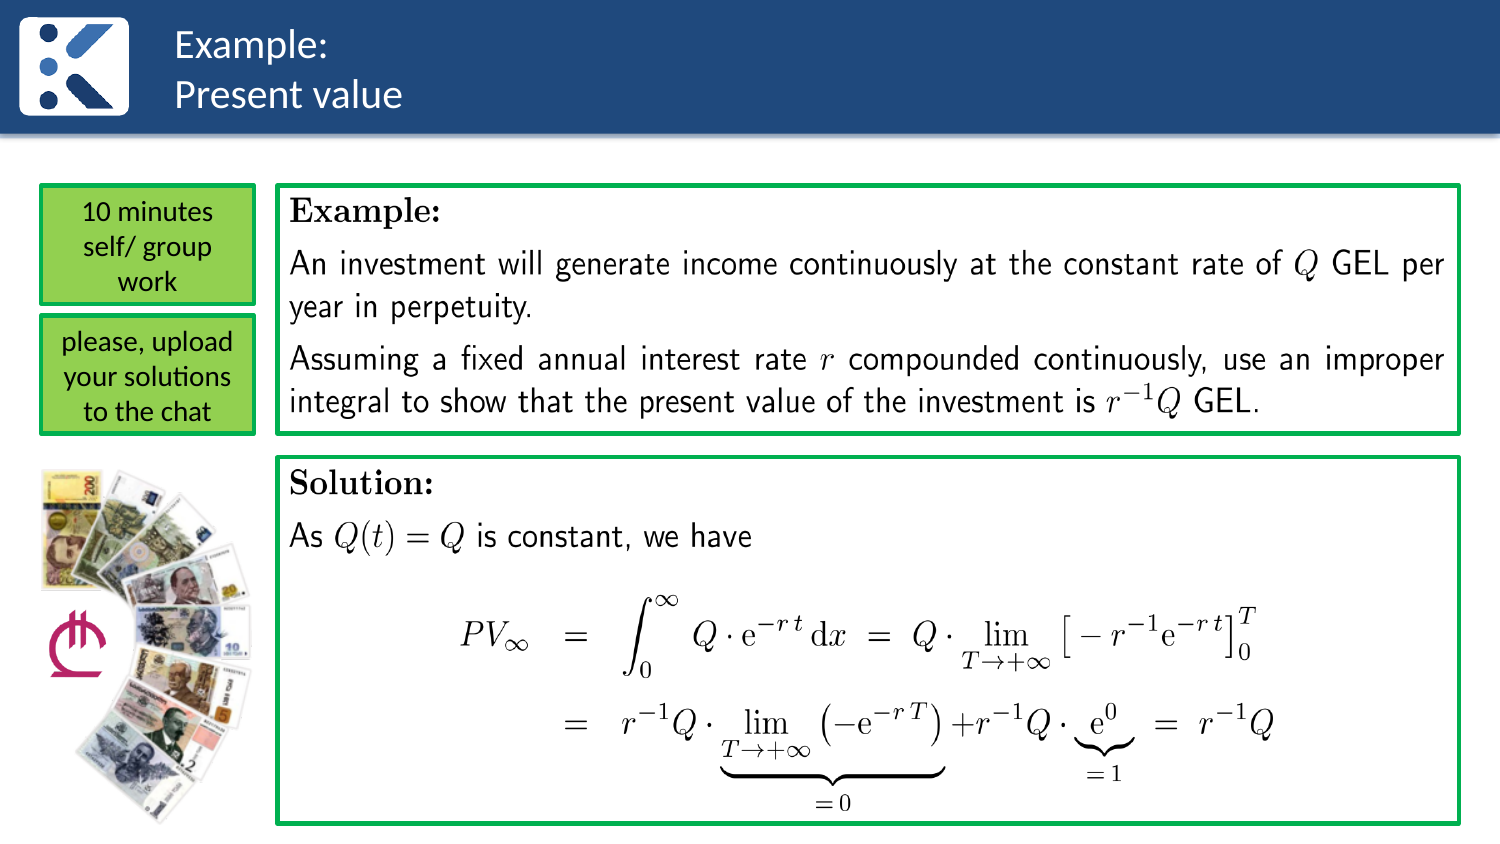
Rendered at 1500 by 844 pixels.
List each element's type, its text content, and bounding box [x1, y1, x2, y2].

title Example: Present value [159, 8, 1483, 126]
text_box please, upload your solutions to the chat [39, 313, 256, 436]
picture [288, 468, 1273, 812]
text_box [275, 183, 1461, 436]
picture [27, 18, 122, 115]
picture [40, 468, 255, 825]
text_box 10 minutes self/ group work [39, 183, 256, 306]
picture [289, 197, 1444, 420]
text_box [275, 455, 1461, 826]
